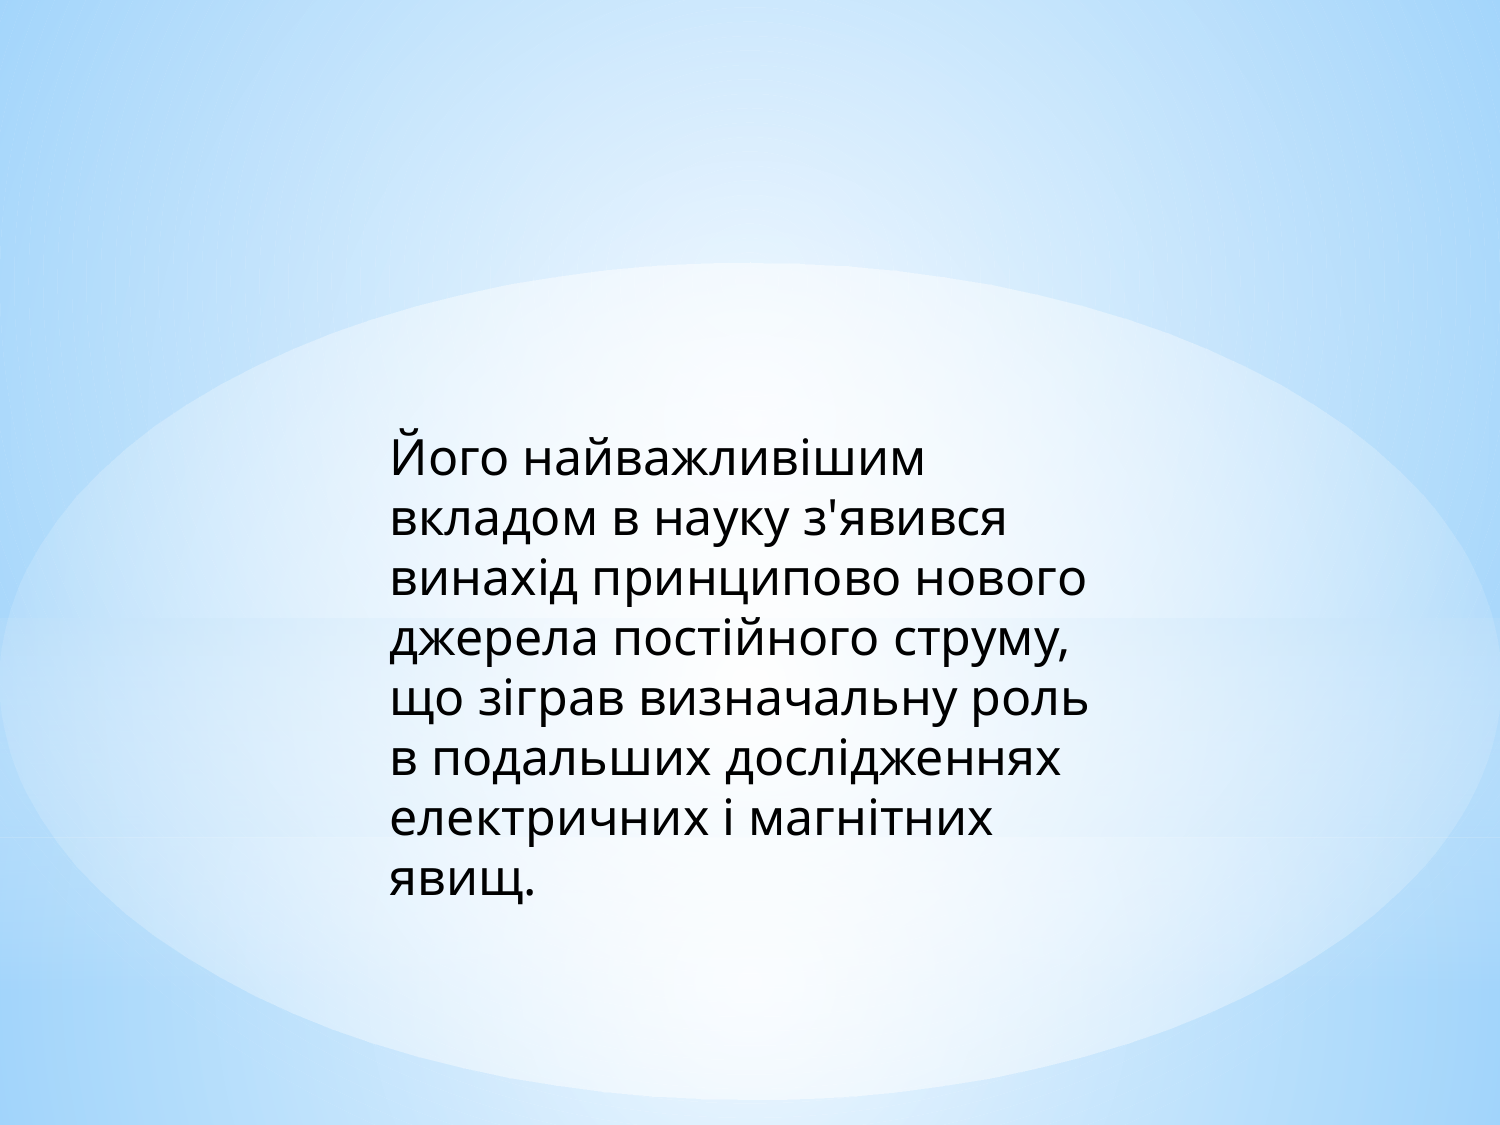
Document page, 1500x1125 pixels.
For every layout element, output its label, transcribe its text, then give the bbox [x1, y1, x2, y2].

text_box Його найважливішим вкладом в науку з'явився винахід принципово нового джерела постійного струму, що зіграв визначальну роль в подальших дослідженнях електричних і магнітних явищ. [374, 418, 1125, 914]
